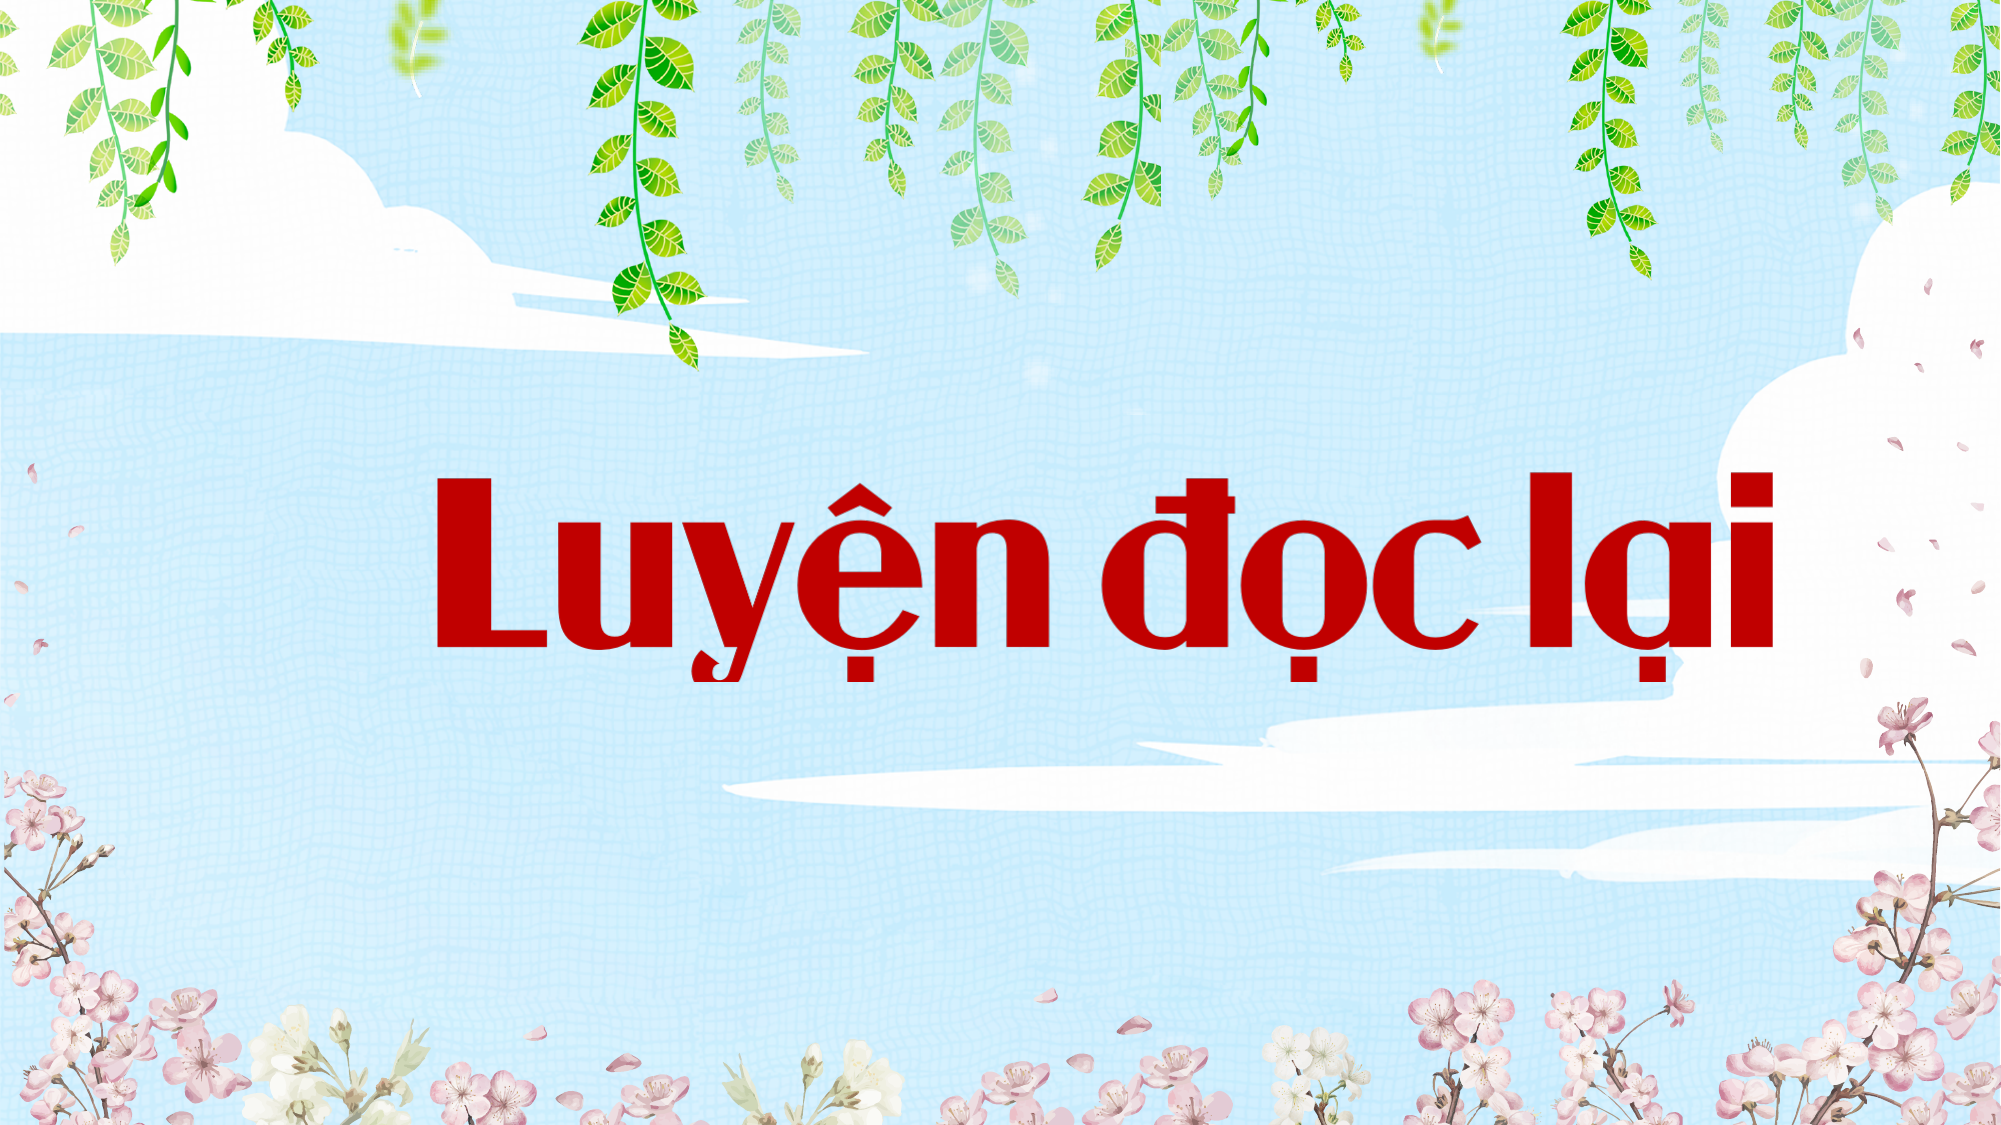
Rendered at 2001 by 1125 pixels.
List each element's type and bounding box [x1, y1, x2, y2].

picture [413, 326, 1845, 682]
text_box [1, 134, 2000, 1125]
text_box [0, 0, 2000, 415]
